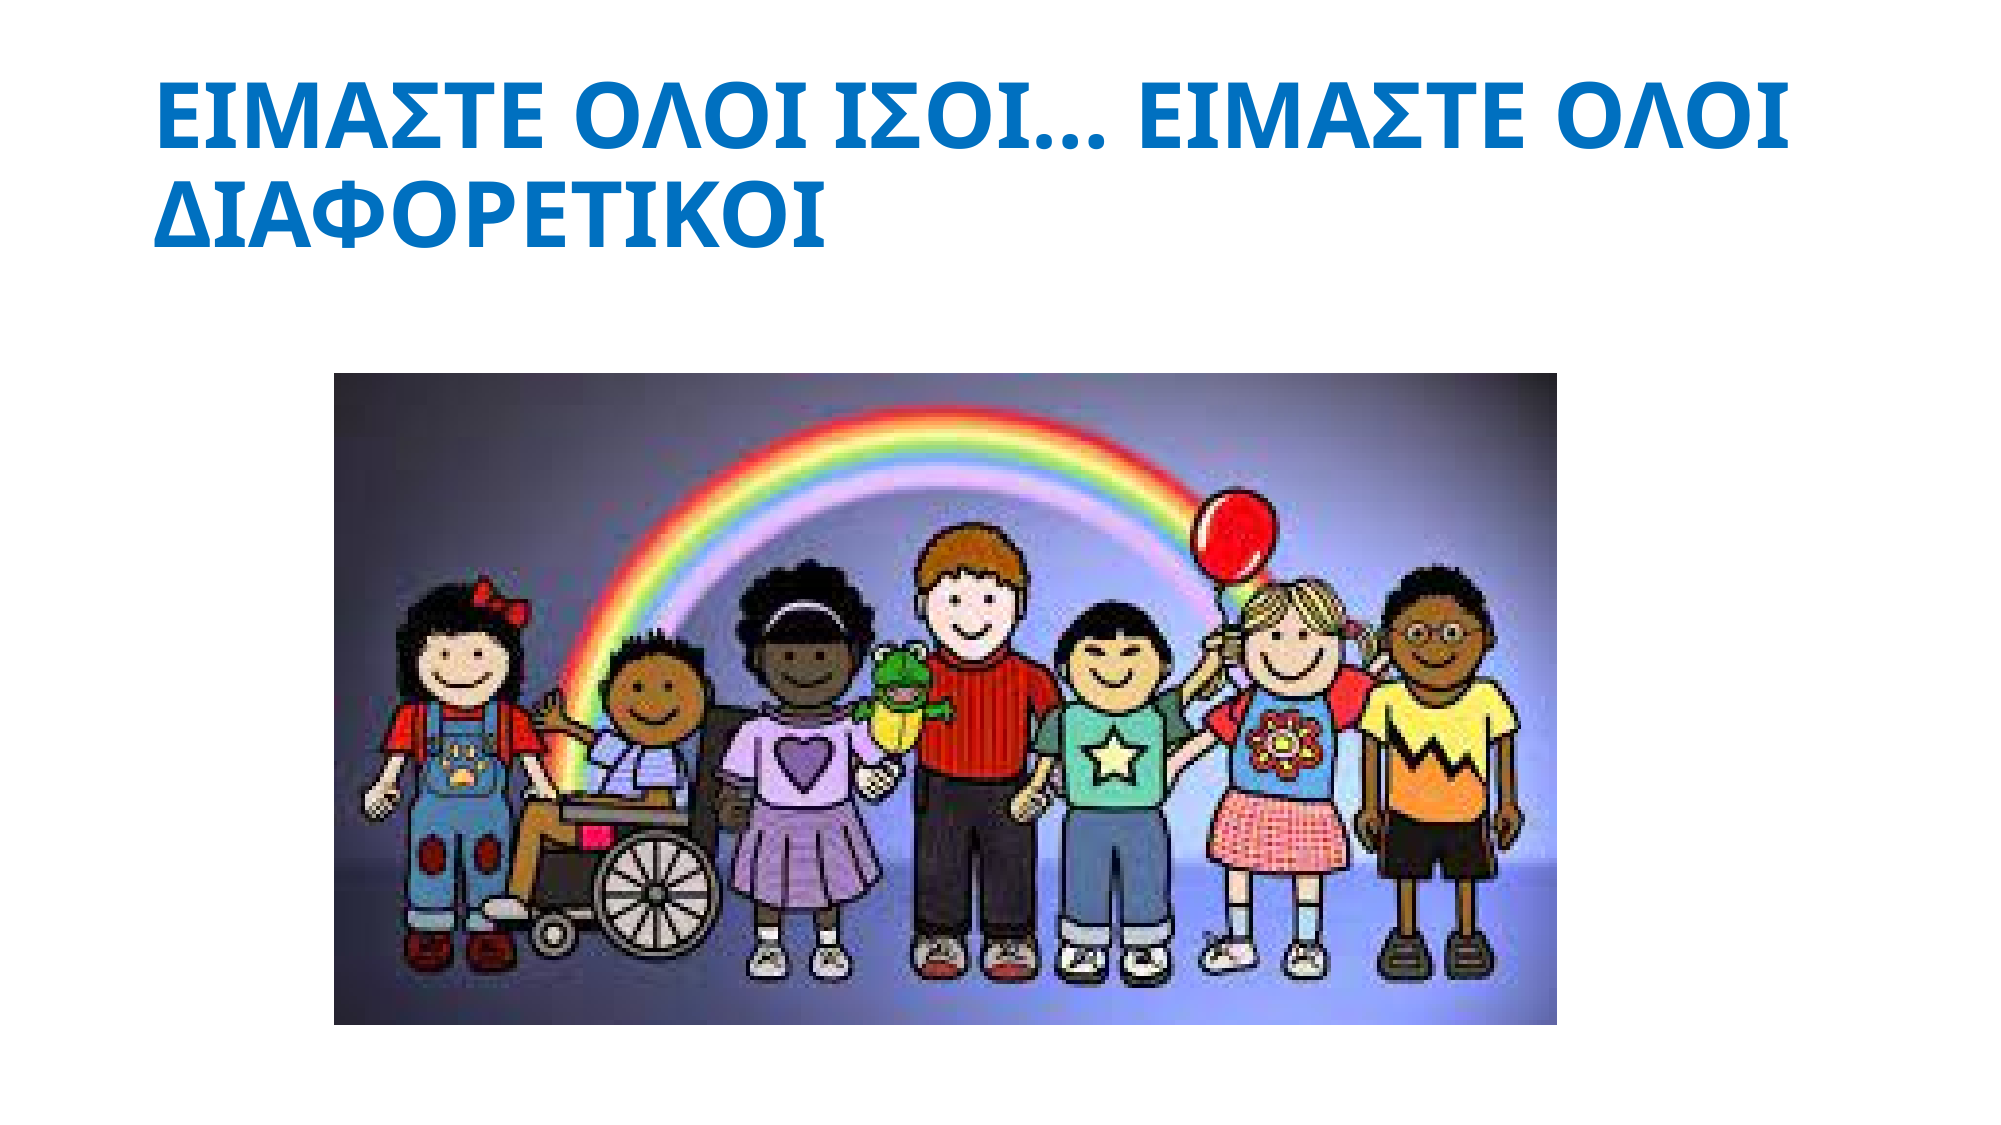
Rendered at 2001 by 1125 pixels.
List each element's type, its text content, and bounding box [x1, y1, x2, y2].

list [334, 373, 1557, 1025]
title ΕΙΜΑΣΤΕ ΟΛΟΙ ΙΣΟΙ… ΕΙΜΑΣΤΕ ΟΛΟΙ ΔΙΑΦΟΡΕΤΙΚΟΙ [137, 59, 1863, 278]
